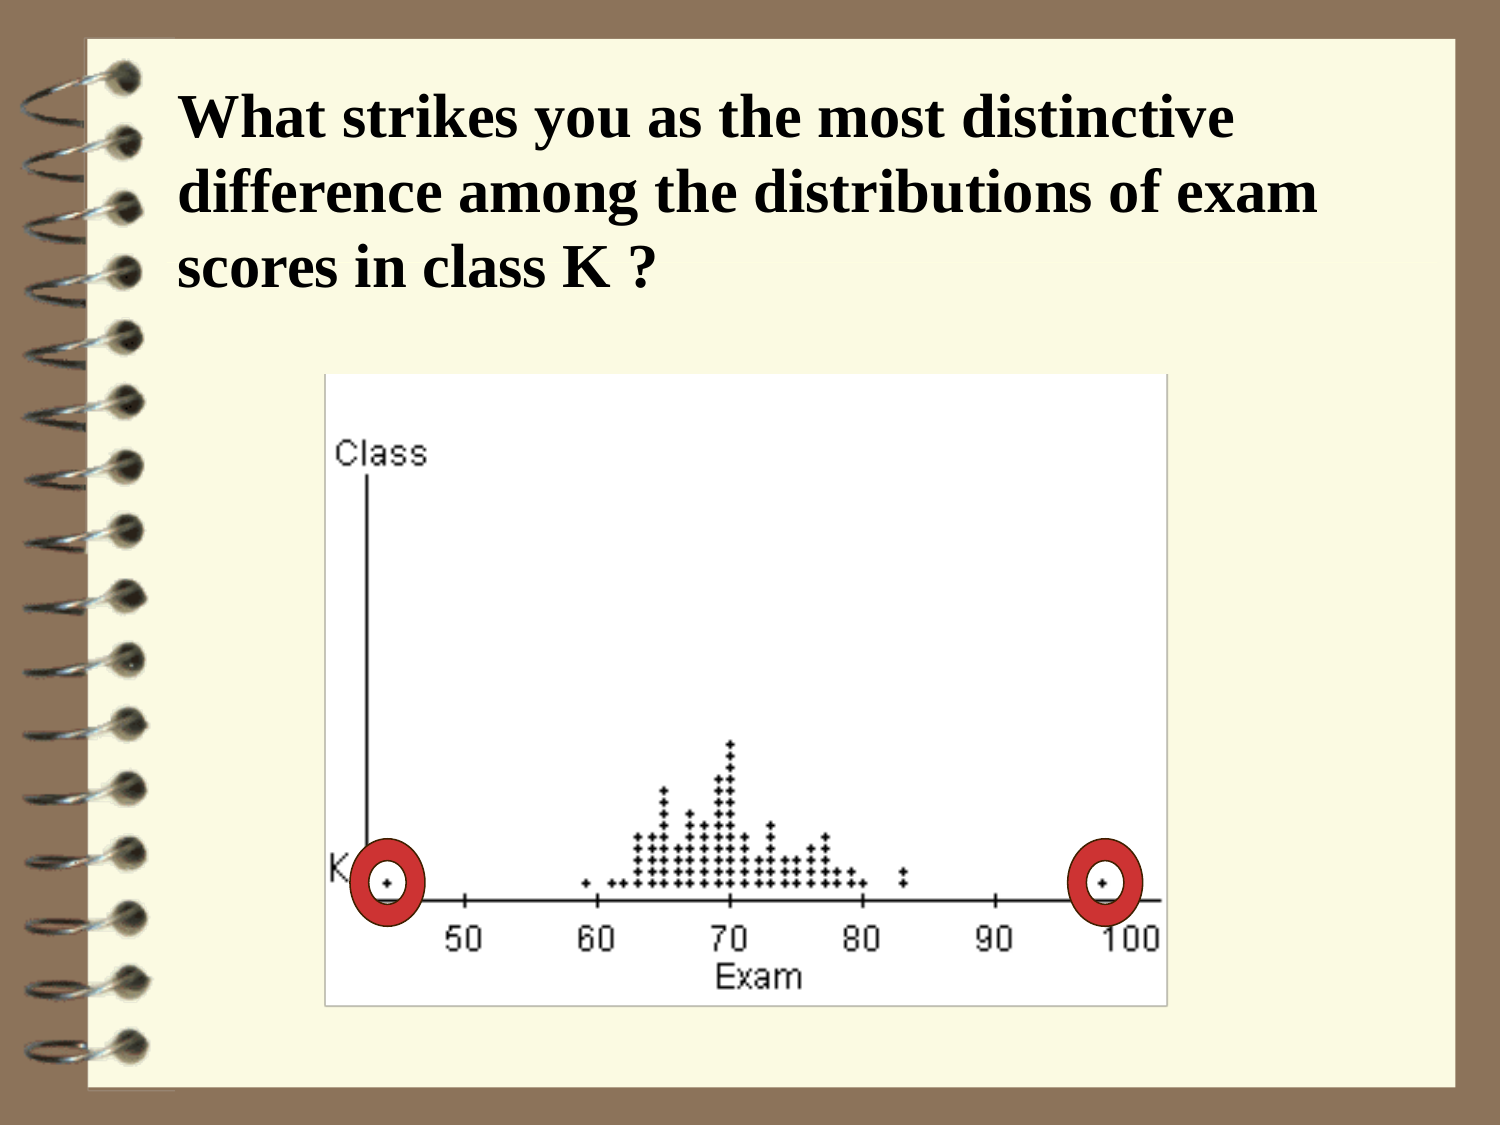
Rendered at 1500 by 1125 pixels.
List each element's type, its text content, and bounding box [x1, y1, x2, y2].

picture [0, 0, 175, 1125]
picture [299, 374, 1171, 1010]
title What strikes you as the most distinctive difference among the distributions of exam scores in class K ? [162, 75, 1438, 300]
